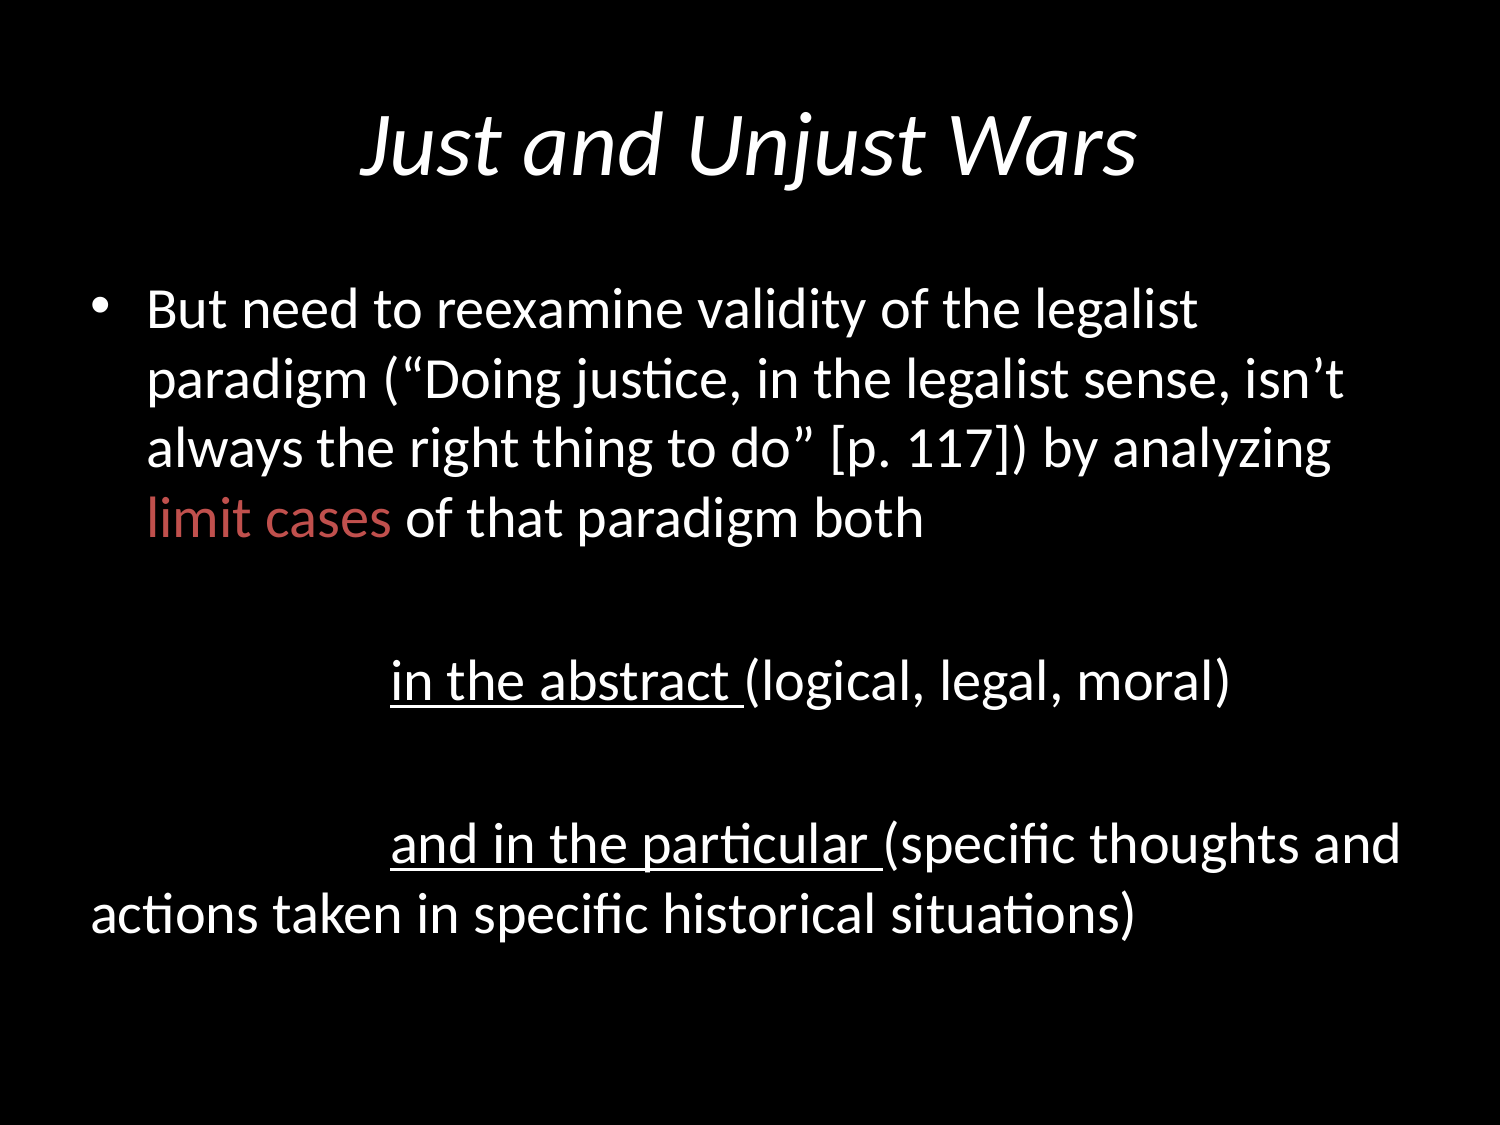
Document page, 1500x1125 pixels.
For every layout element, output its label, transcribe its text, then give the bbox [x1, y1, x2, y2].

list But need to reexamine validity of the legalist paradigm (“Doing justice, in the legalist sense, isn’t always the right thing to do” [p. 117]) by analyzing limit cases of that paradigm both in the abstract (logical, legal, moral) and in the particular (specific thoughts and actions taken in specific historical situations) [75, 262, 1425, 1005]
title Just and Unjust Wars [75, 45, 1425, 233]
